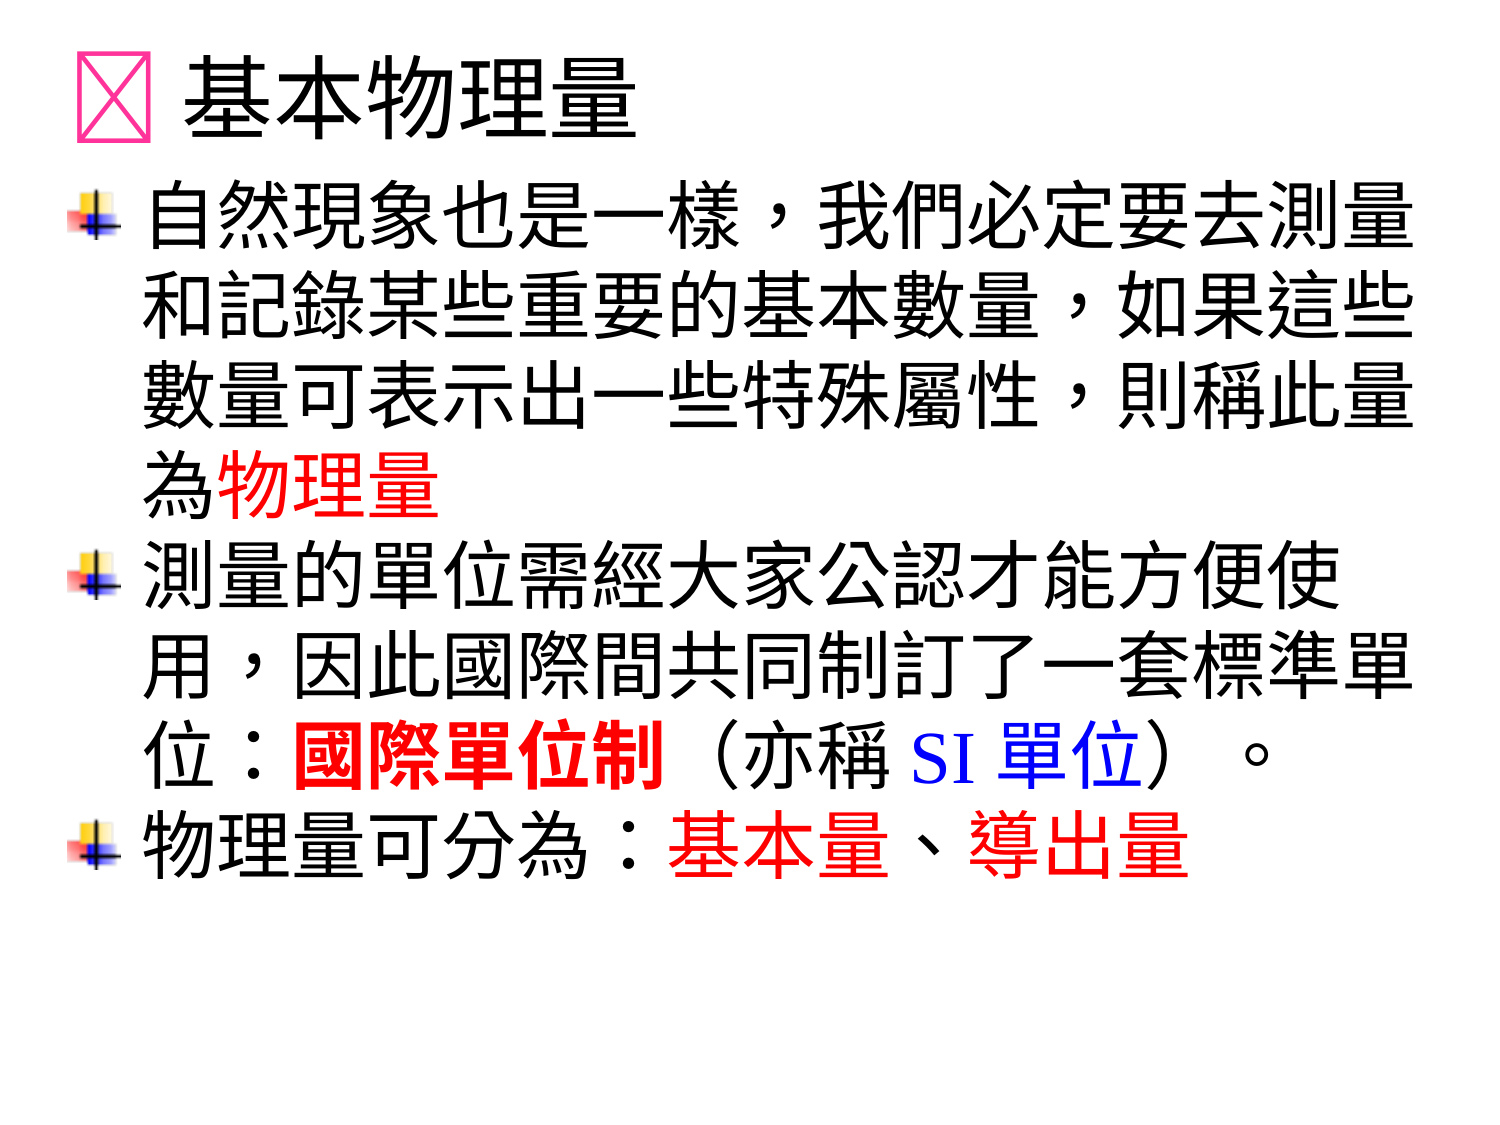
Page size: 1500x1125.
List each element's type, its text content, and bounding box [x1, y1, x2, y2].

title 基本物理量 [52, 25, 1181, 165]
text_box 自然現象也是一樣，我們必定要去測量和記錄某些重要的基本數量，如果這些數量可表示出一些特殊屬性，則稱此量為物理量 測量的單位需經大家公認才能方便使用，因此國際間共同制訂了一套標準單位：國際單位制（亦稱SI單位）。 物理量可分為：基本量、導出量 [53, 160, 1447, 1024]
picture [67, 547, 121, 600]
picture [67, 187, 121, 240]
picture [67, 817, 121, 870]
